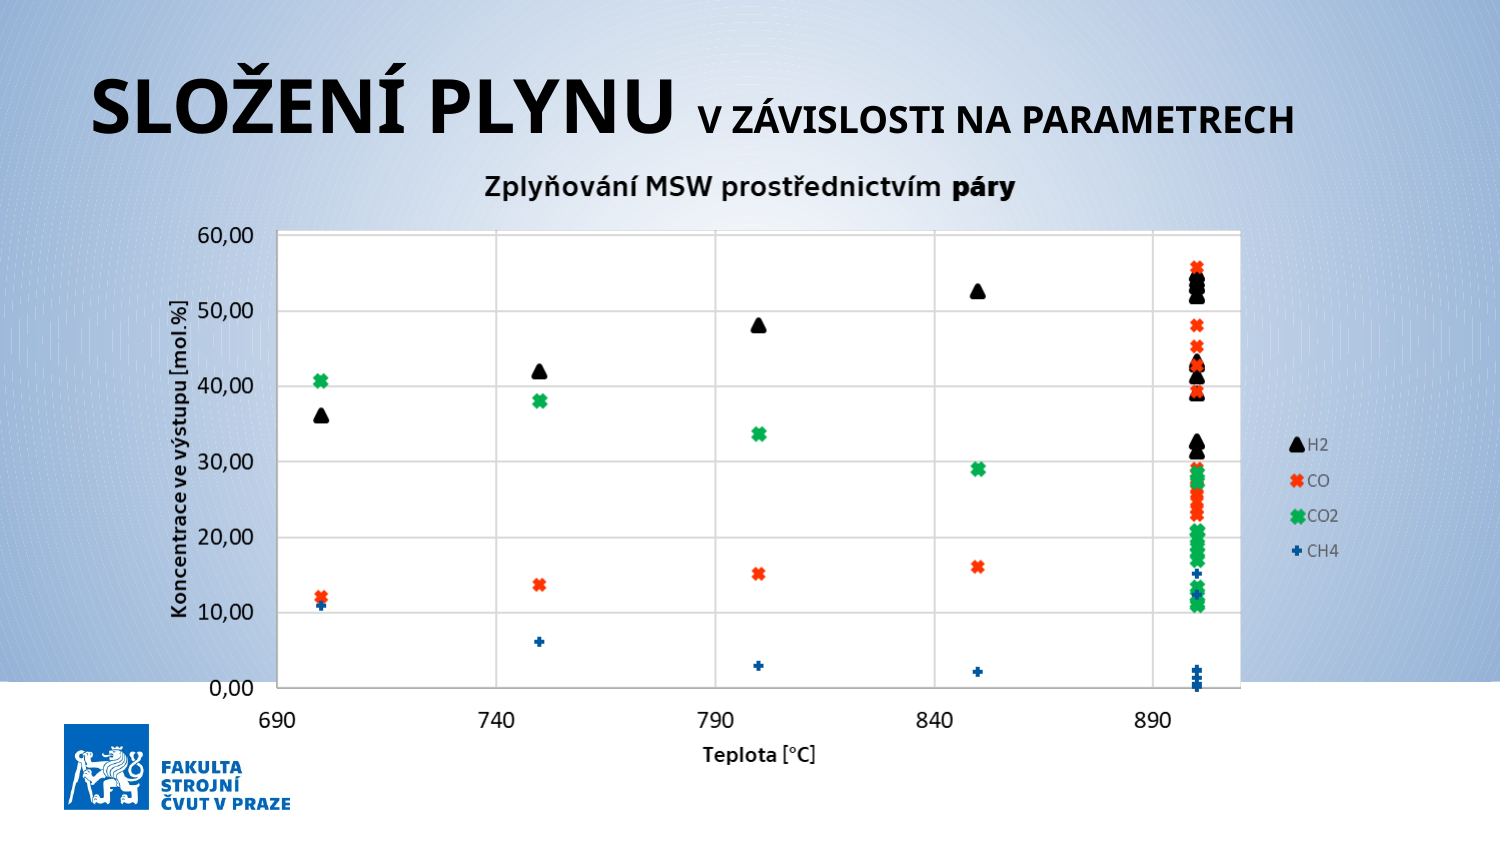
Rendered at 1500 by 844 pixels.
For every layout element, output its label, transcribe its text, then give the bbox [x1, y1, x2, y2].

title SLOŽENÍ PLYNU V ZÁVISLOSTI NA PARAMETRECH [75, 33, 1425, 175]
picture [64, 149, 1361, 810]
